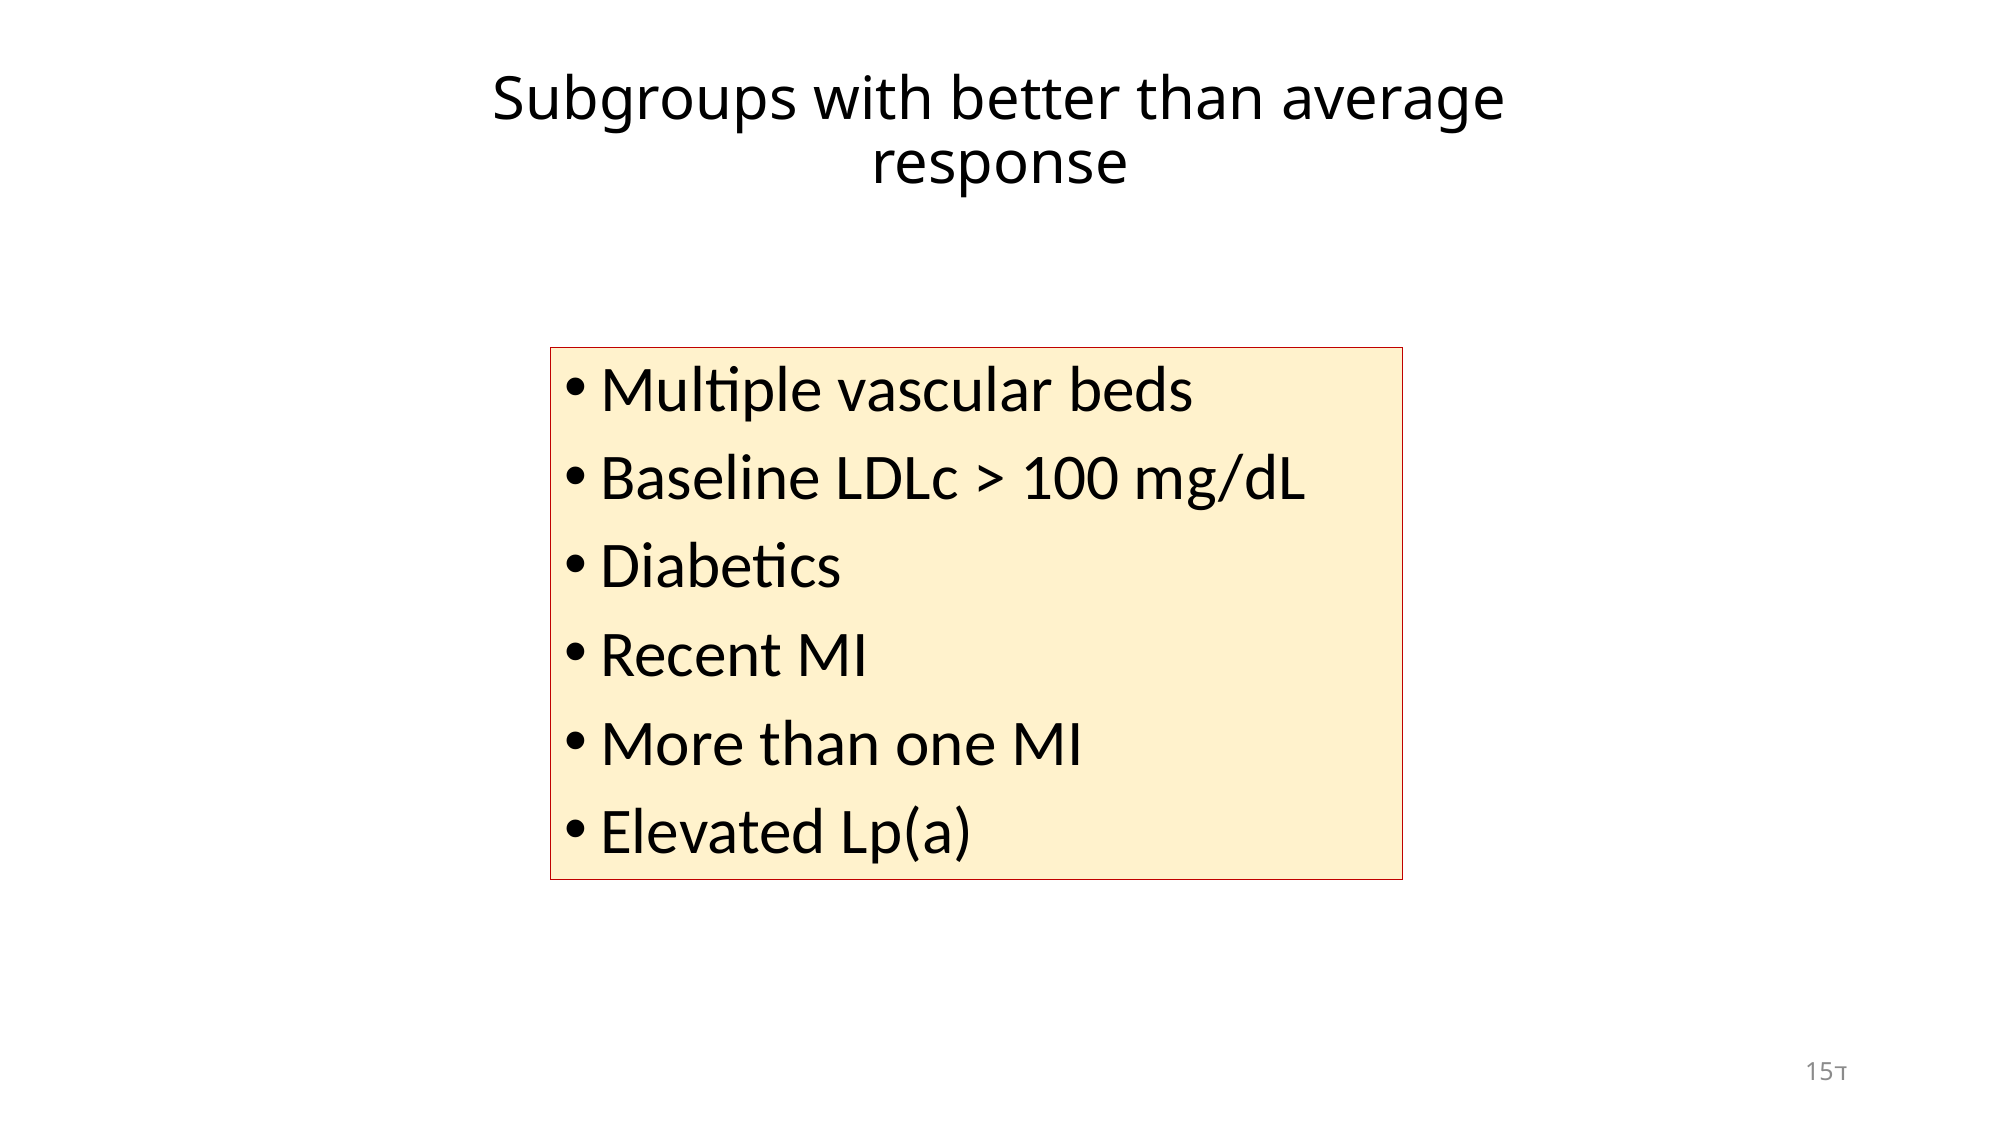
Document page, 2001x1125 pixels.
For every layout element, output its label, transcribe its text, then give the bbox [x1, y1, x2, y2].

title Subgroups with better than average response [353, 59, 1647, 205]
list Multiple vascular beds Baseline LDLc > 100 mg/dL Diabetics Recent MI More than one MI Elevated Lp(a) [550, 347, 1403, 880]
slide_number 15ד [1412, 1042, 1863, 1103]
